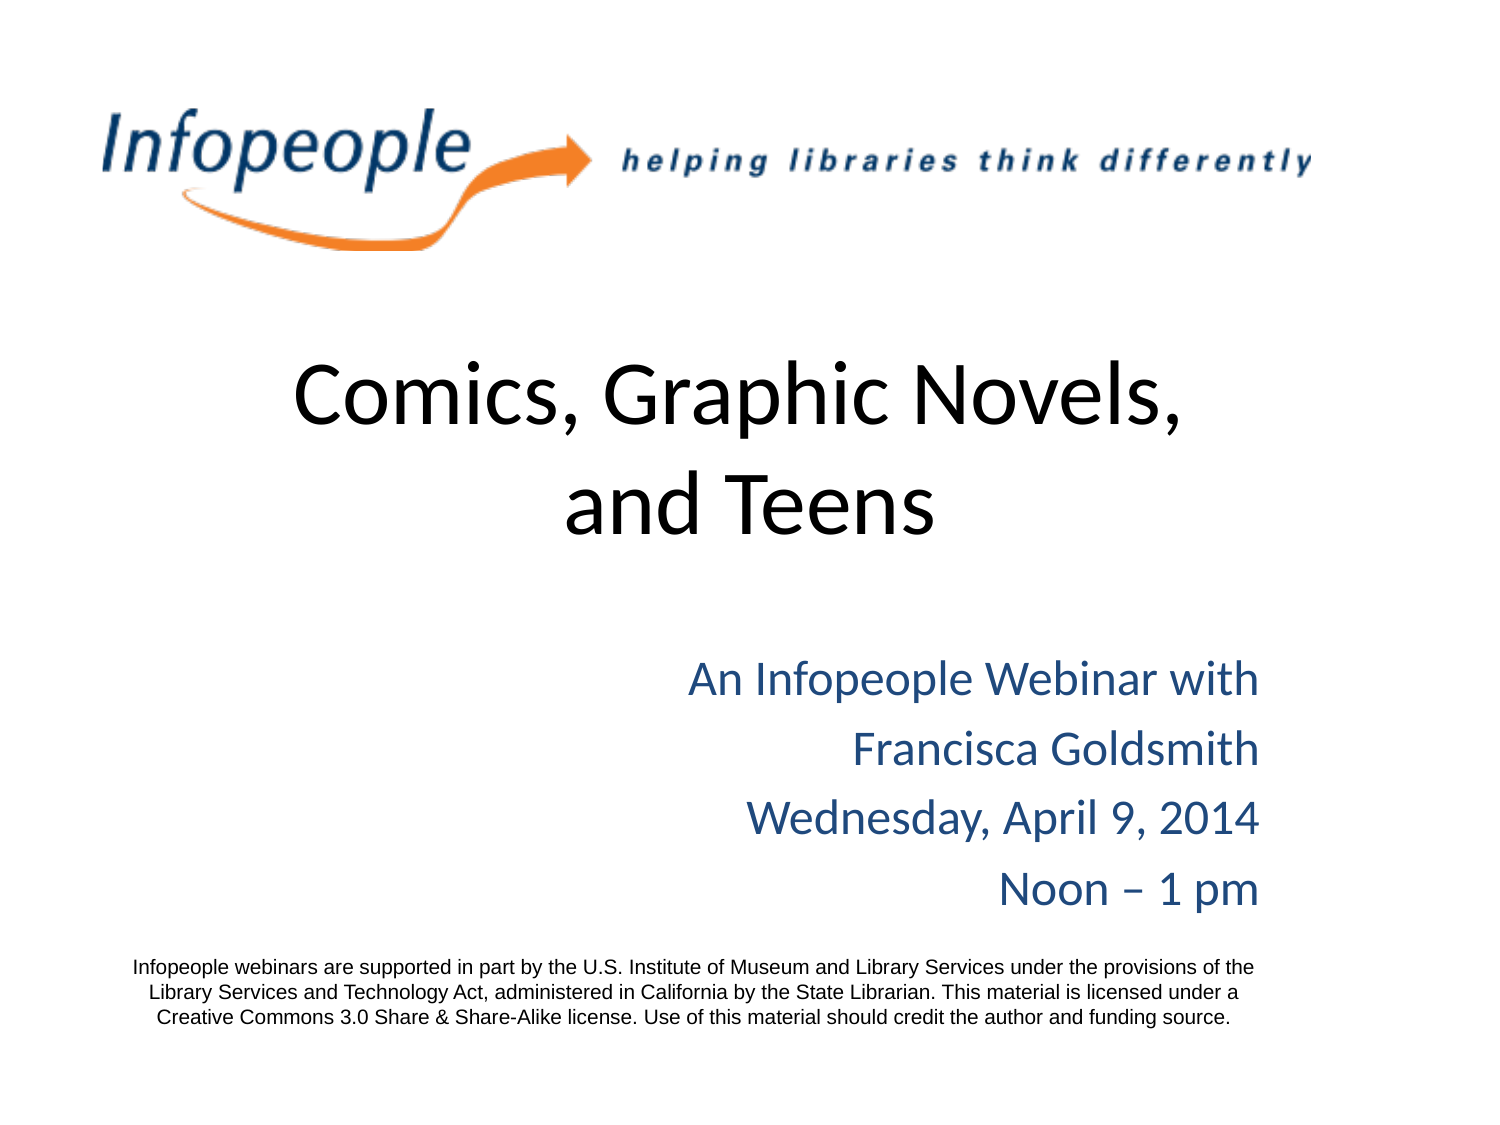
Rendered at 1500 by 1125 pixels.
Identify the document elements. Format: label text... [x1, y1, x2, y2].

title Comics, Graphic Novels, and Teens [112, 295, 1388, 591]
text_box Infopeople webinars are supported in part by the U.S. Institute of Museum and Library Services under the provisions of the Library Services and Technology Act, administered in California by the State Librarian. This material is licensed under a Creative Commons 3.0 Share & Share-Alike license. Use of this material should credit the author and funding source. [112, 946, 1275, 1062]
subtitle An Infopeople Webinar with Francisca Goldsmith Wednesday, April 9, 2014 Noon – 1 pm [225, 637, 1275, 925]
picture [102, 107, 1312, 252]
